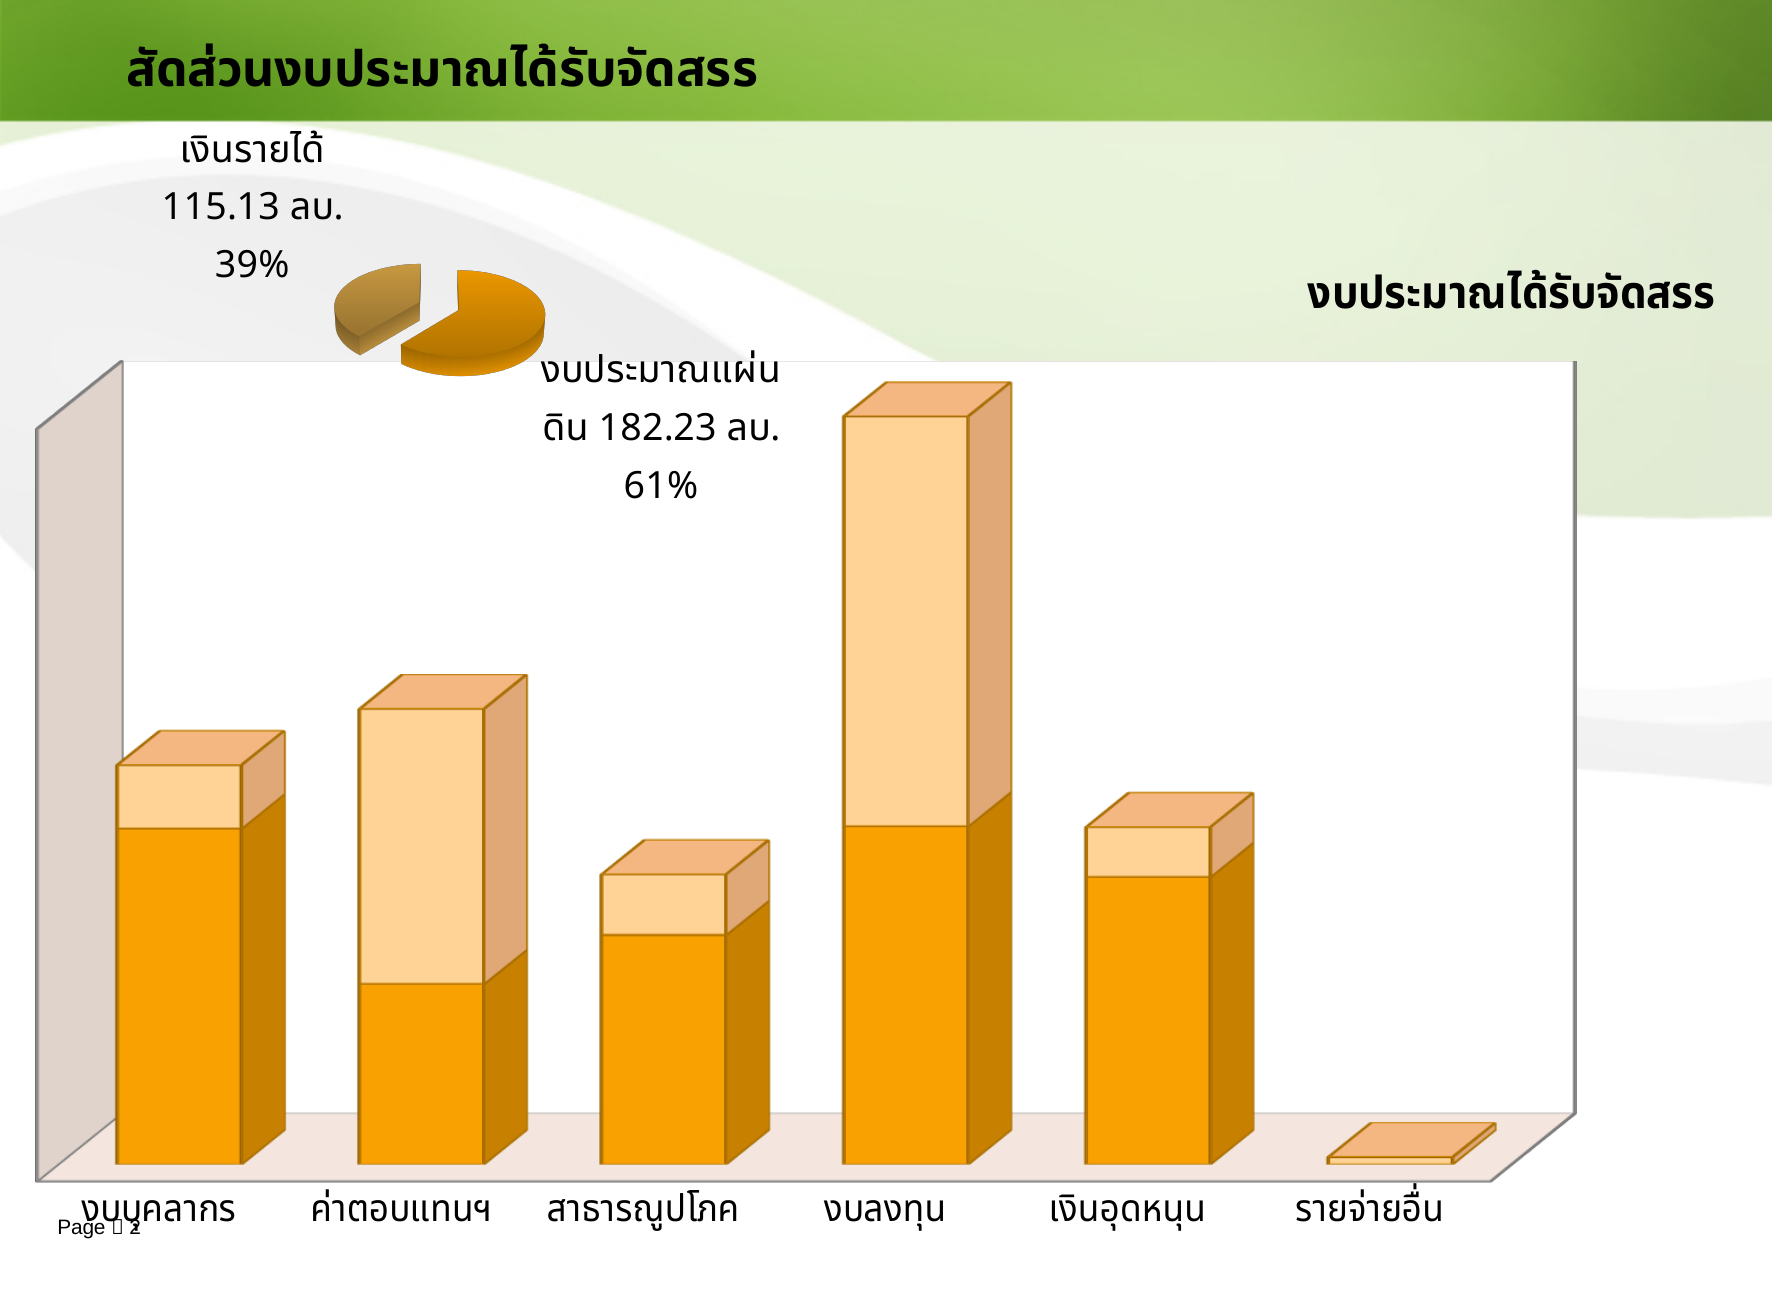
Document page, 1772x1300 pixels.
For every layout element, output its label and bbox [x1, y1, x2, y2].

chart [0, 0, 1724, 1251]
picture [0, 0, 1772, 1300]
